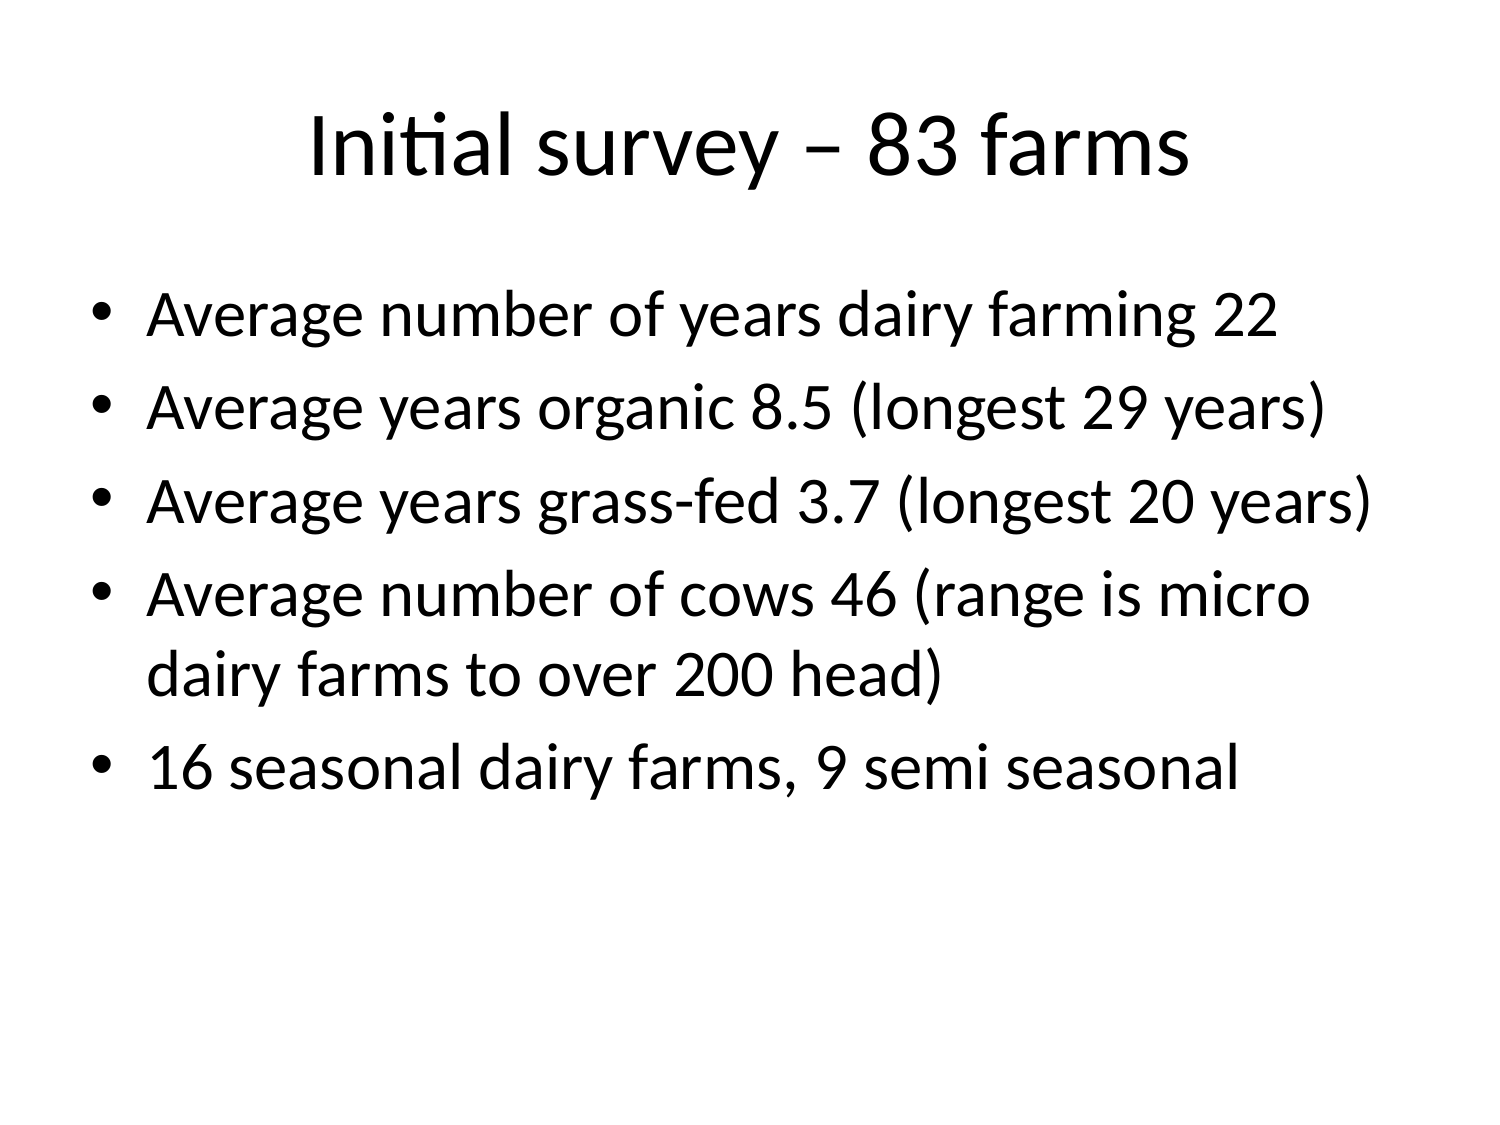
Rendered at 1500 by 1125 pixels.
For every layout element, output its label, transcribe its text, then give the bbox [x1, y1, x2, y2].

title Initial survey – 83 farms [75, 45, 1425, 233]
list Average number of years dairy farming 22 Average years organic 8.5 (longest 29 years) Average years grass-fed 3.7 (longest 20 years) Average number of cows 46 (range is micro dairy farms to over 200 head) 16 seasonal dairy farms, 9 semi seasonal [75, 262, 1425, 1125]
